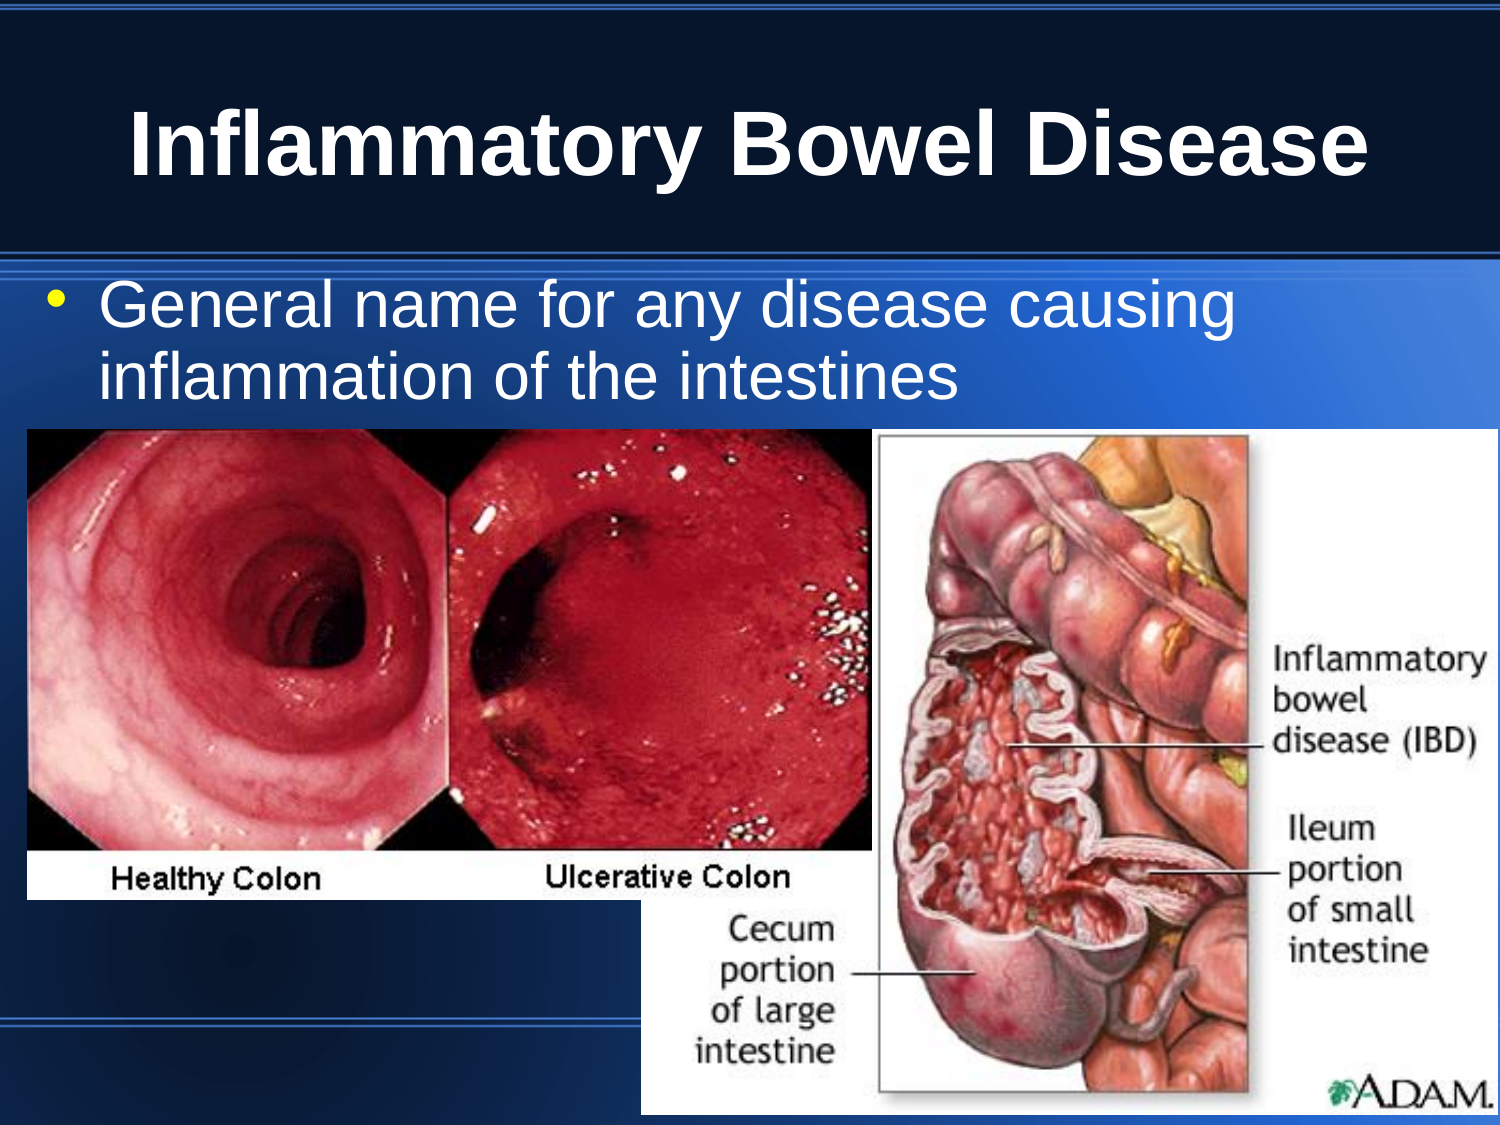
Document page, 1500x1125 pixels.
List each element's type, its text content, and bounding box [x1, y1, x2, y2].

list General name for any disease causing inflammation of the intestines [12, 262, 1488, 475]
picture [0, 0, 1500, 1125]
title Inflammatory Bowel Disease [75, 45, 1425, 233]
